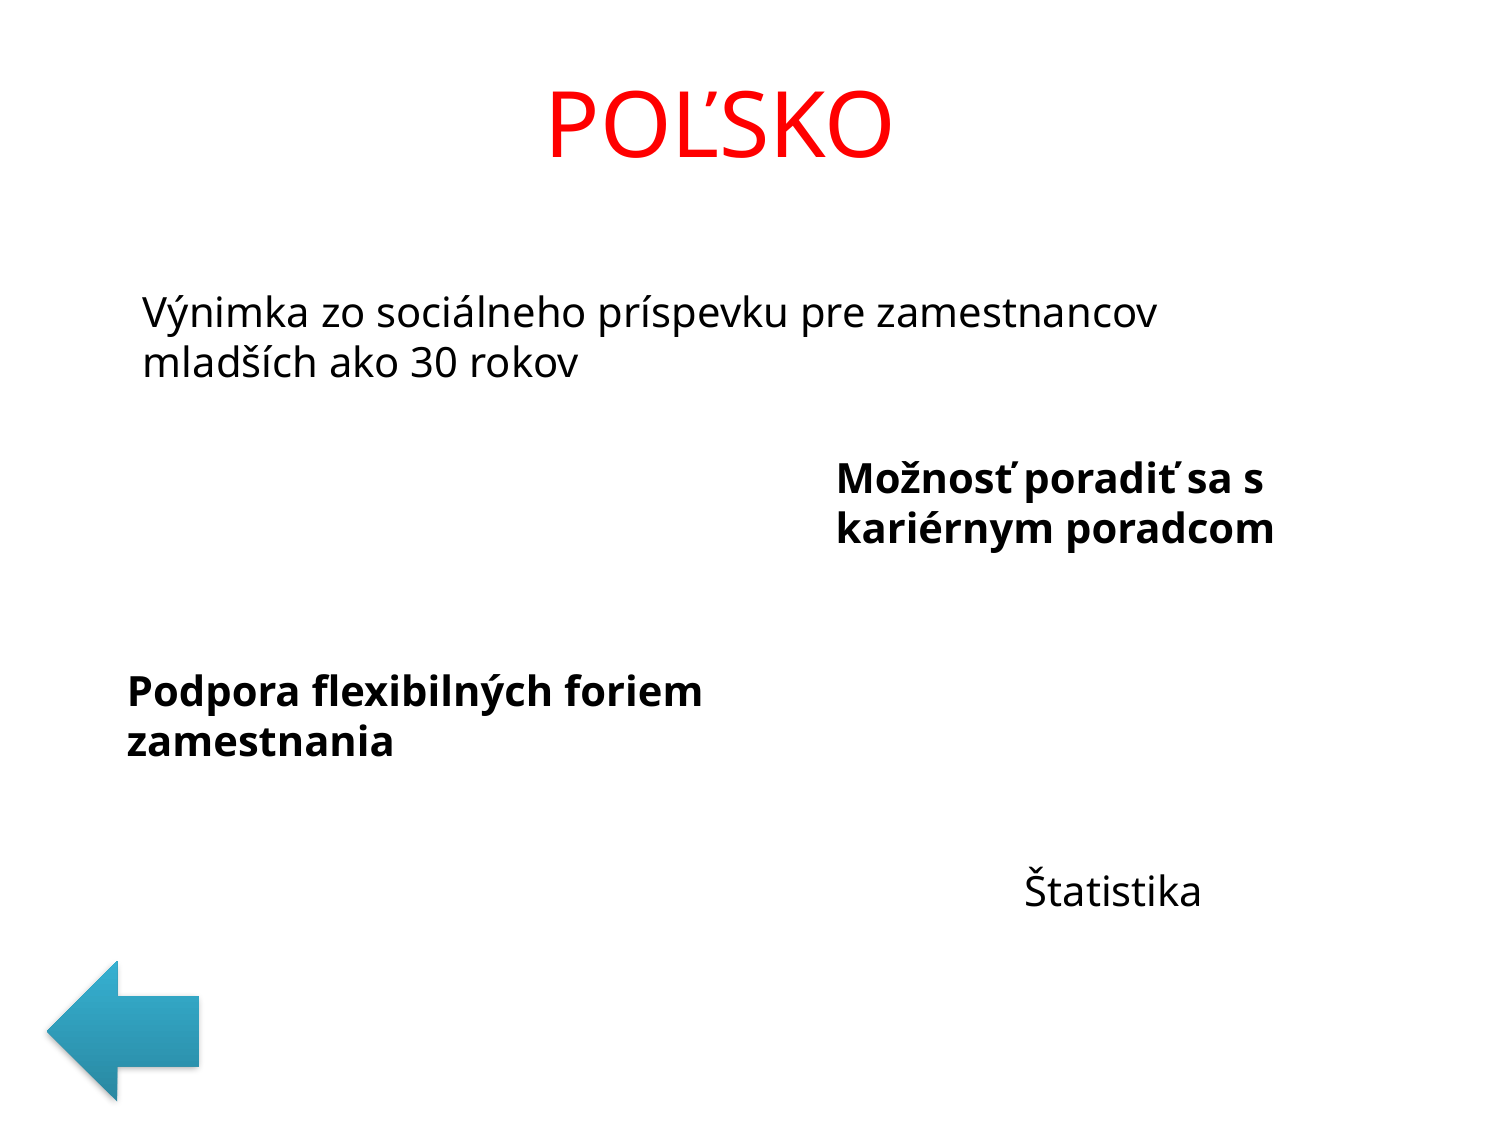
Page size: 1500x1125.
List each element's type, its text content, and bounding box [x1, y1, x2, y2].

text_box Výnimka zo sociálneho príspevku pre zamestnancov mladších ako 30 rokov [53, 278, 1241, 394]
text_box Podpora flexibilných foriem zamestnania [112, 656, 821, 772]
text_box Štatistika [1009, 857, 1456, 923]
text_box [46, 960, 200, 1102]
text_box POĽSKO [210, 58, 1231, 184]
text_box Možnosť poradiť sa s kariérnym poradcom [820, 444, 1430, 560]
